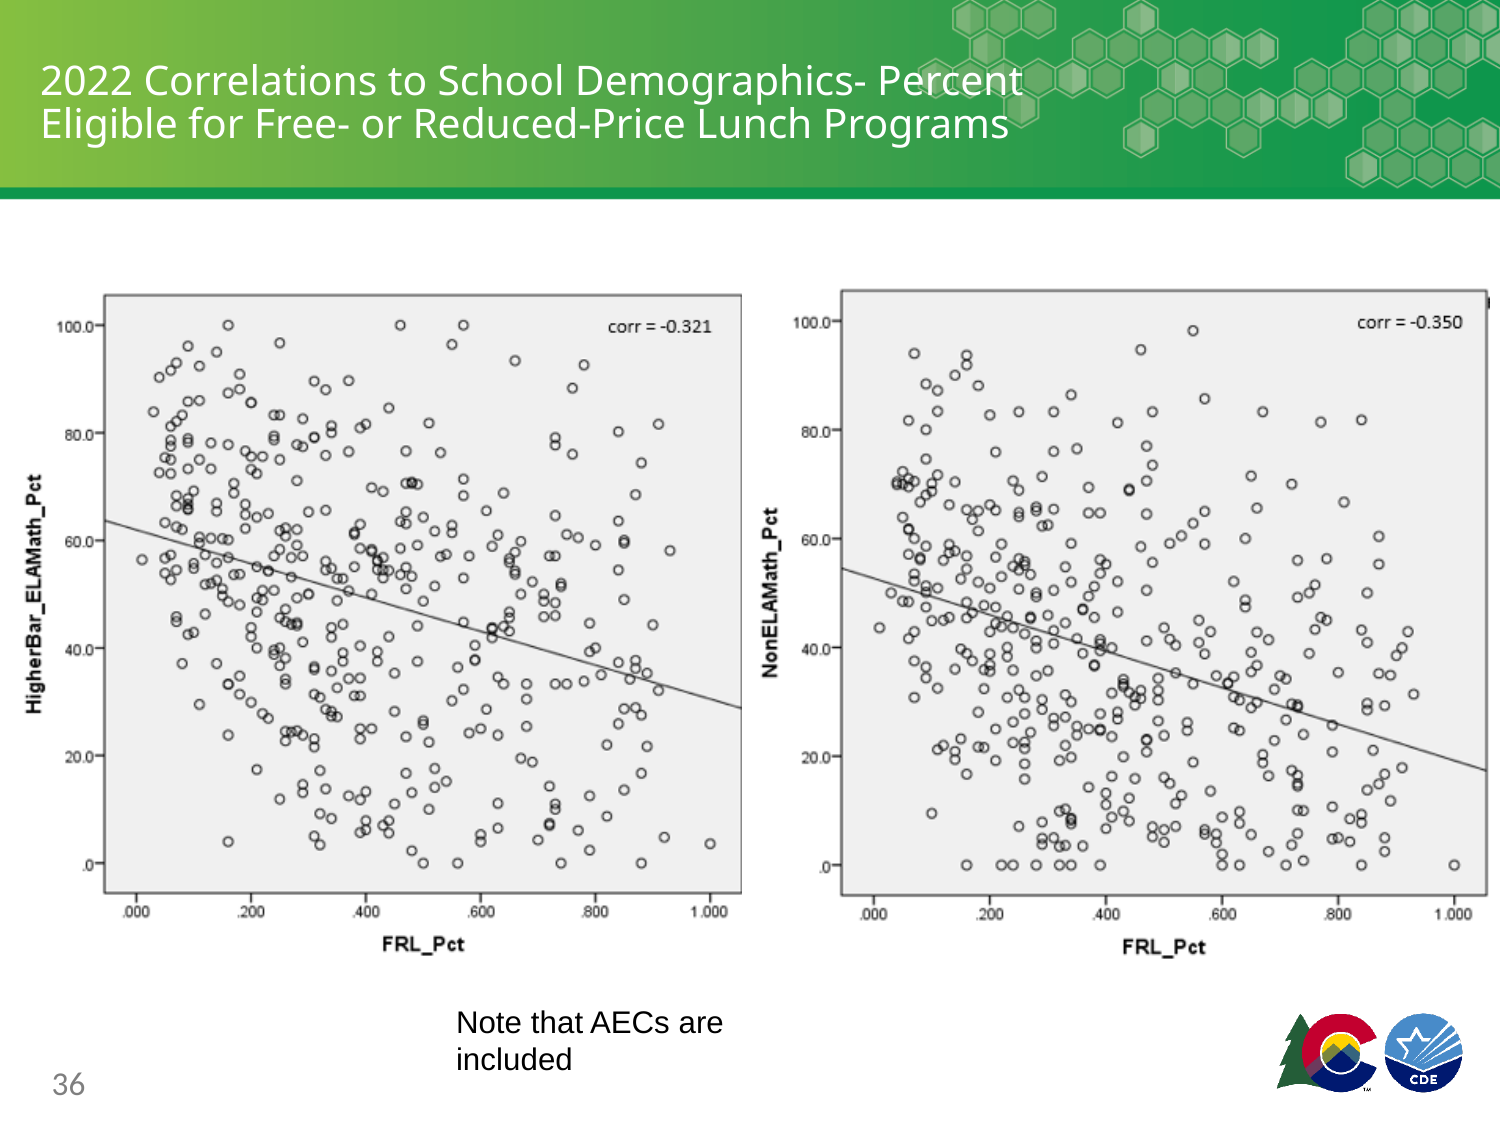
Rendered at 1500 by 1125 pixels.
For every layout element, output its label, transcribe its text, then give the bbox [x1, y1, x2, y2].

picture [1275, 1012, 1463, 1093]
slide_number 36 [36, 1054, 375, 1115]
title 2022 Correlations to School Demographics- Percent Eligible for Free- or Reduced-Price Lunch Programs [40, 41, 1038, 166]
picture [0, 0, 1500, 200]
text_box Note that AECs are included [441, 994, 850, 1085]
picture [2, 285, 1491, 971]
